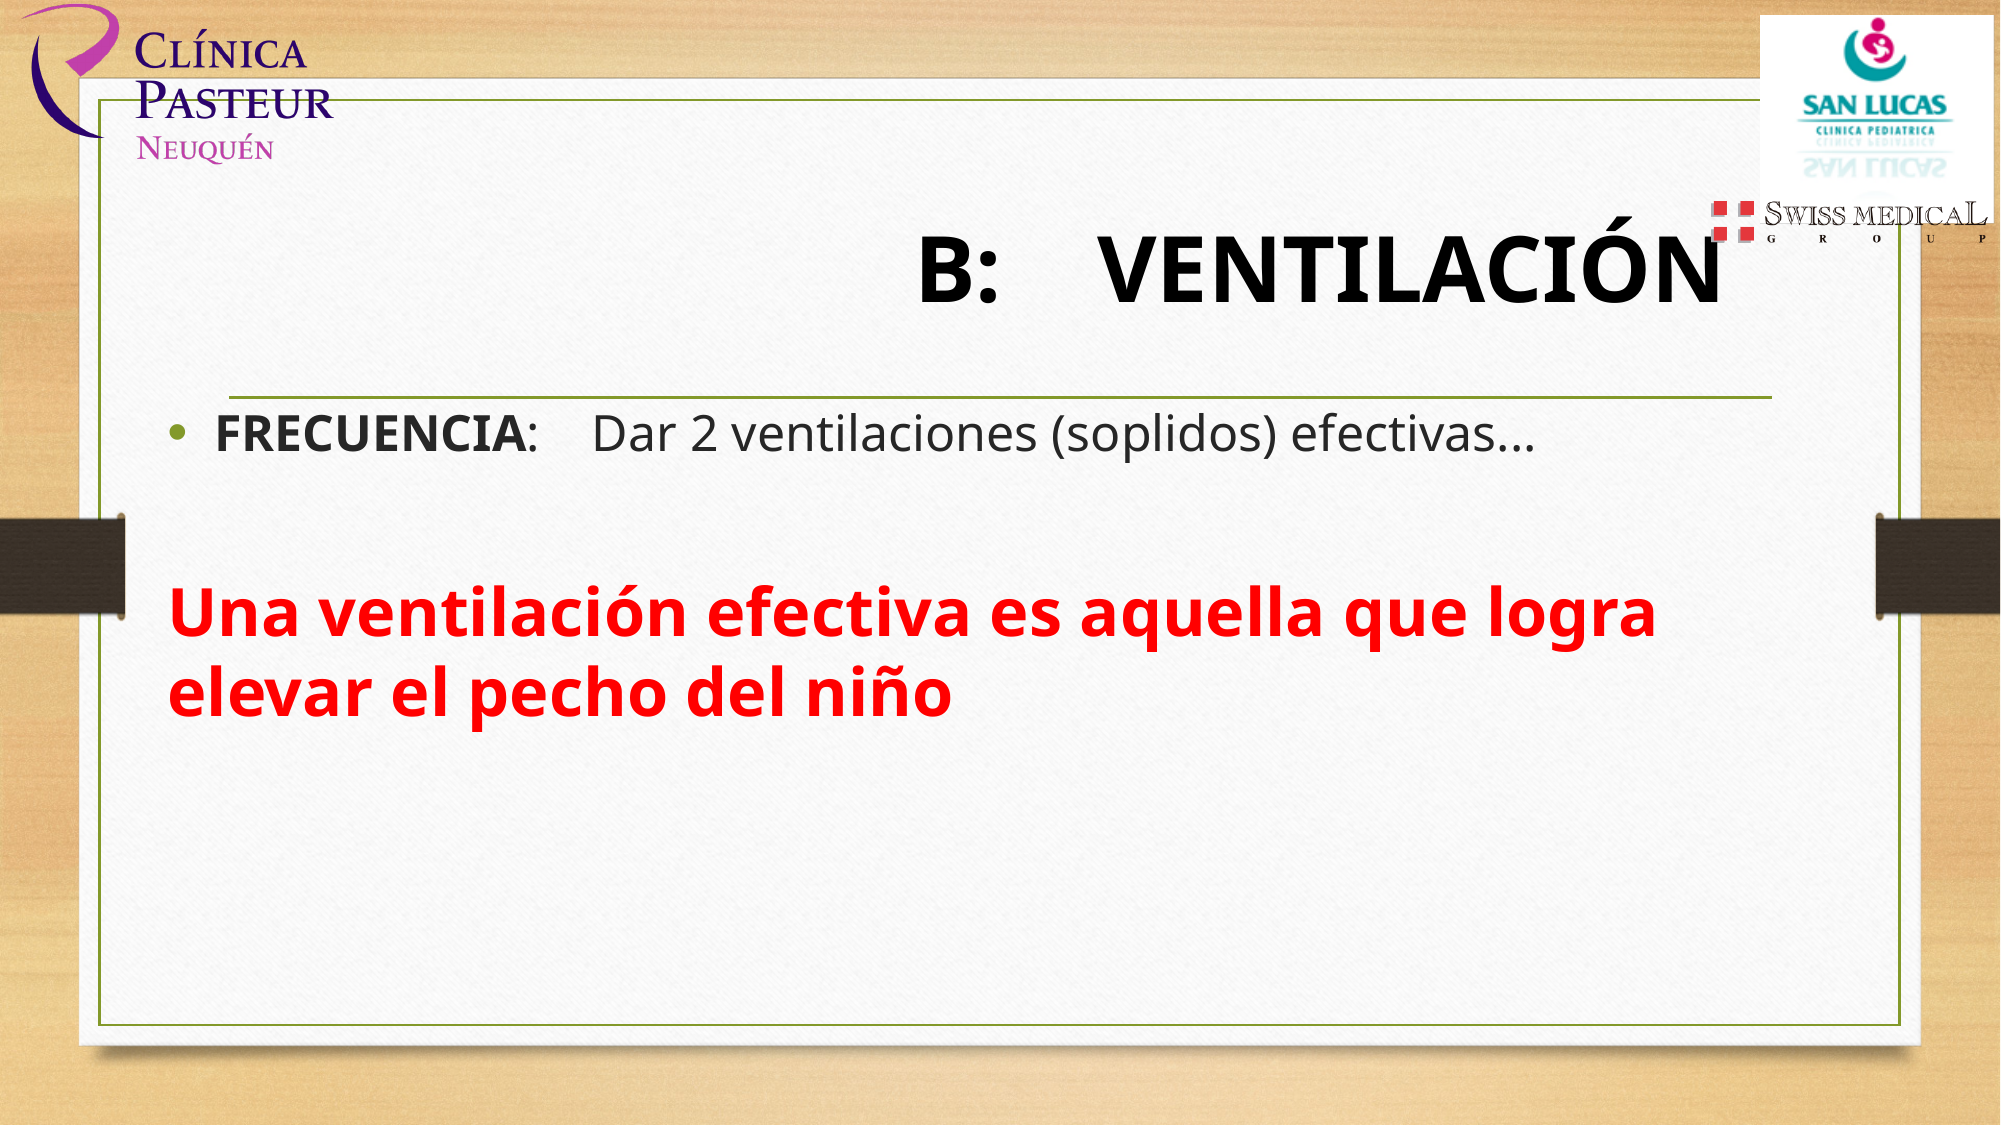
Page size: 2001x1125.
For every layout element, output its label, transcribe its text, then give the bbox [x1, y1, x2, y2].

list FRECUENCIA: Dar 2 ventilaciones (soplidos) efectivas... Una ventilación efectiva es aquella que logra elevar el pecho del niño [152, 394, 1878, 1056]
title B: VENTILACIÓN [212, 158, 1788, 373]
picture [0, 0, 2001, 1125]
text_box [1688, 14, 2000, 256]
